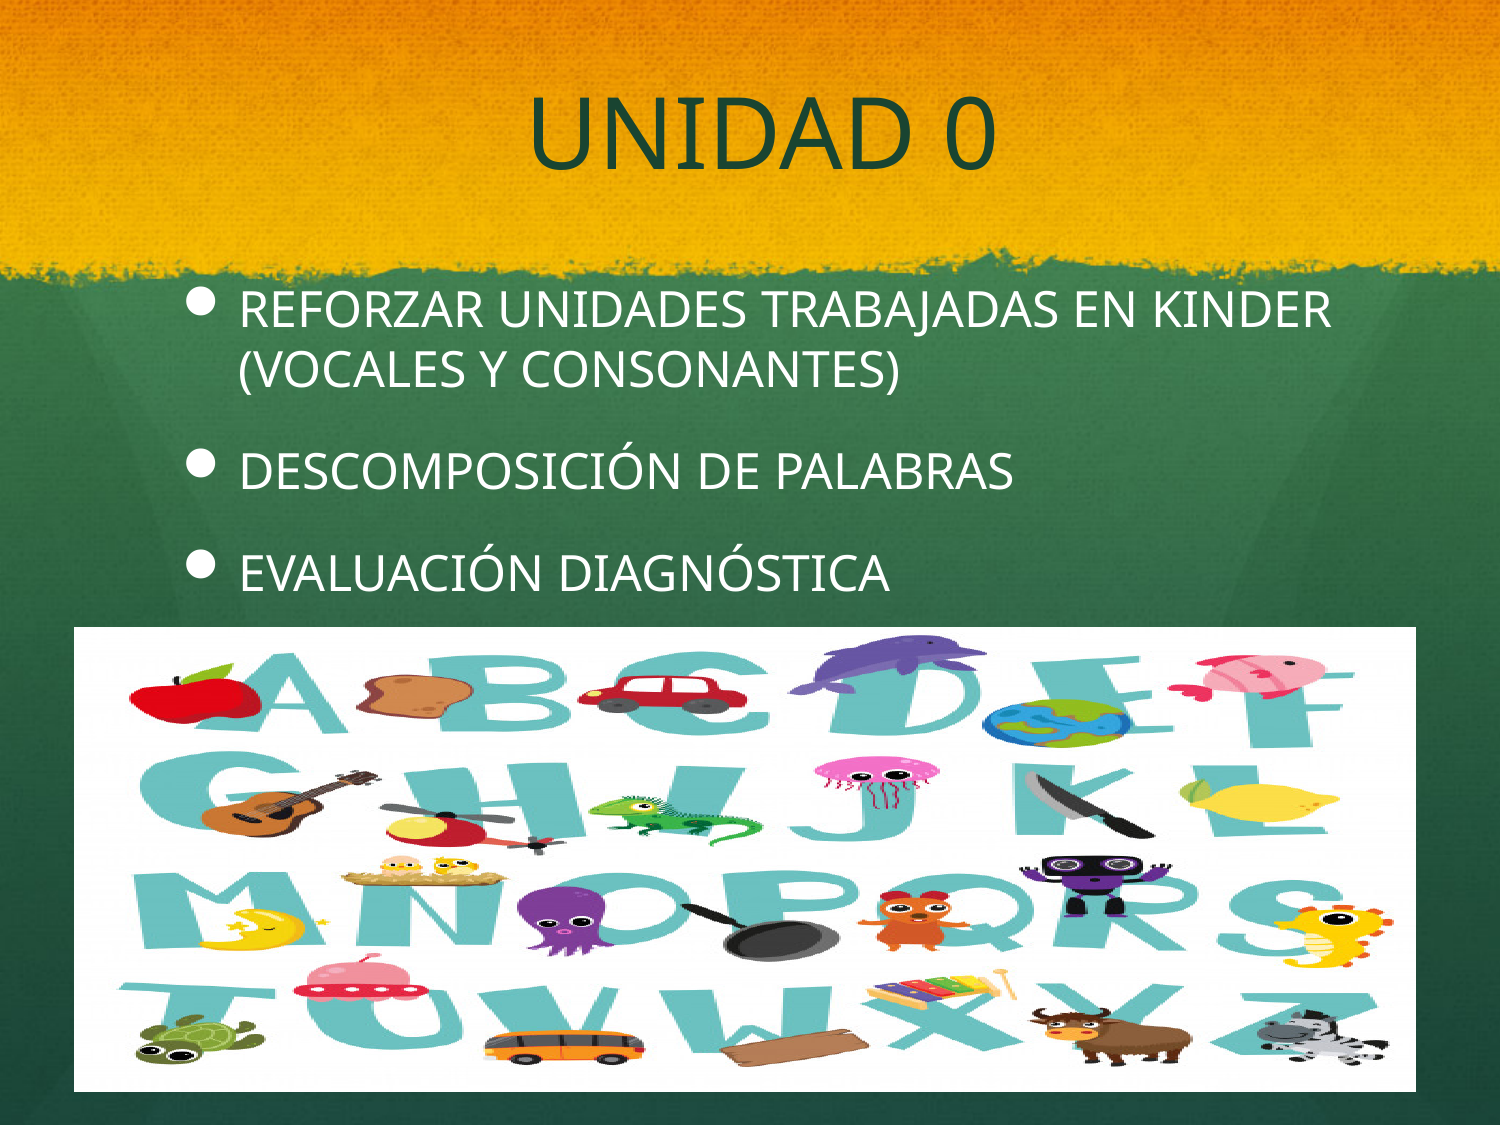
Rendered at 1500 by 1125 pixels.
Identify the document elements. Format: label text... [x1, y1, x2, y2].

title UNIDAD 0 [125, 13, 1375, 246]
list REFORZAR UNIDADES TRABAJADAS EN KINDER (VOCALES Y CONSONANTES) DESCOMPOSICIÓN DE PALABRAS EVALUACIÓN DIAGNÓSTICA [167, 270, 1416, 617]
picture [0, 0, 1500, 1125]
